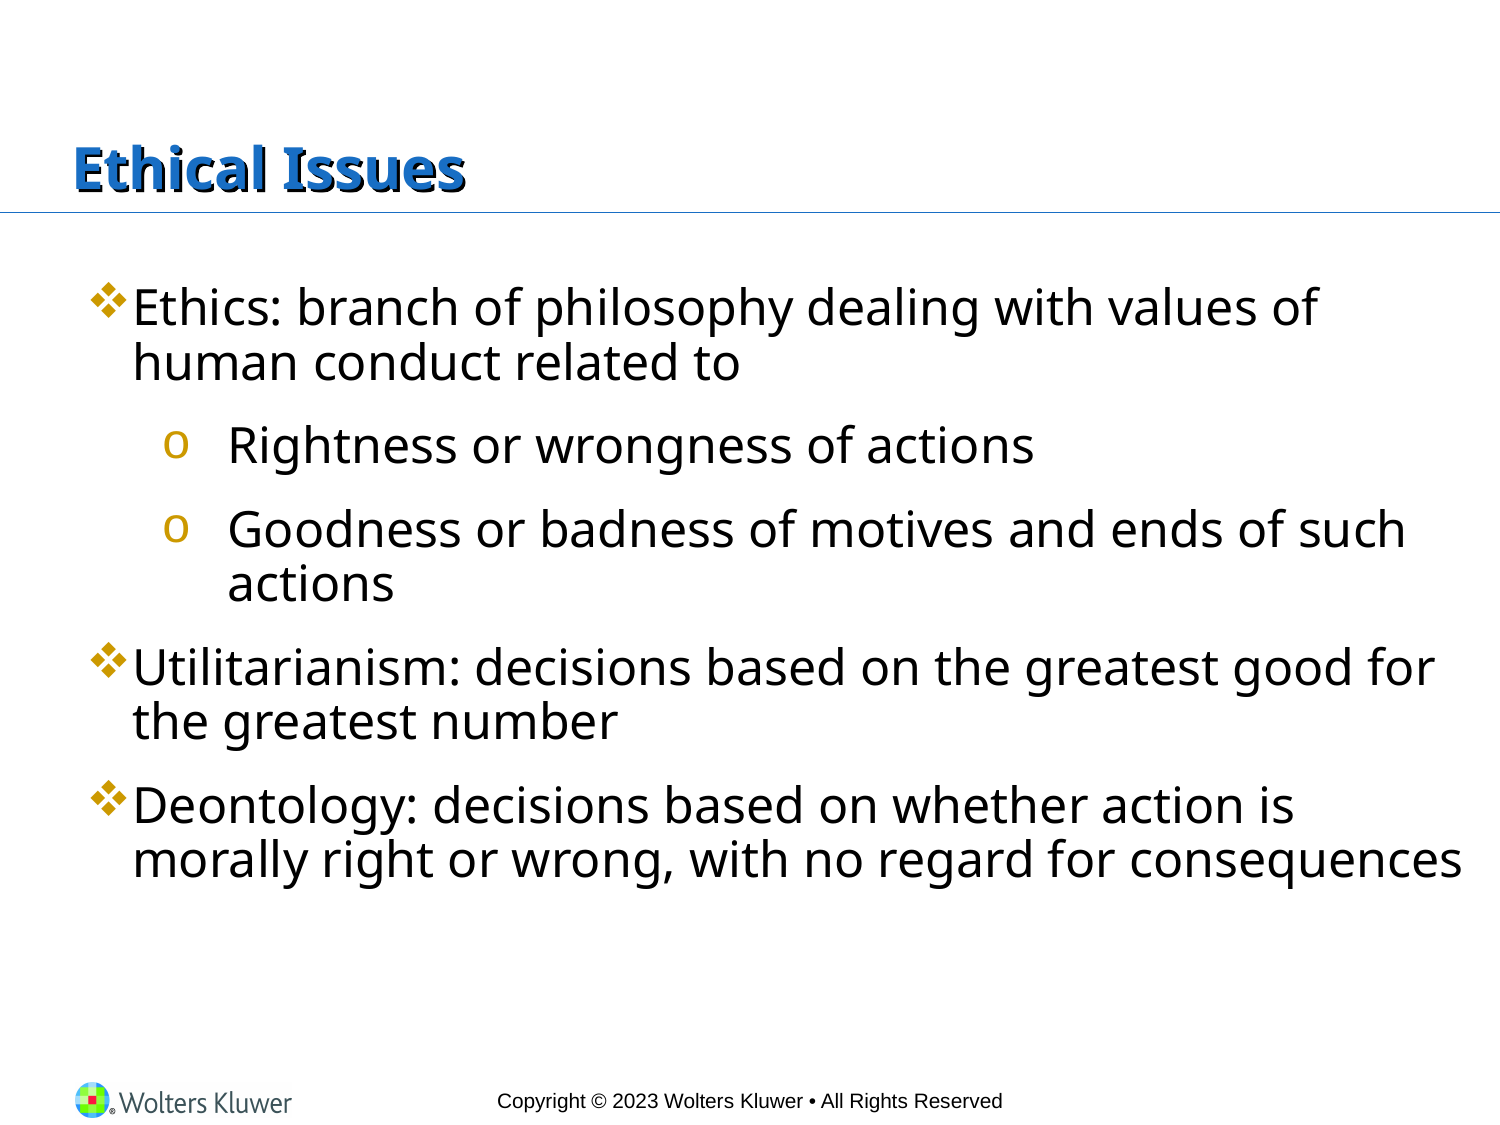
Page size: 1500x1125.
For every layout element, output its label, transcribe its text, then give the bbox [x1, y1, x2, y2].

picture [75, 1082, 292, 1118]
title Ethical Issues [71, 138, 1470, 203]
list Ethics: branch of philosophy dealing with values of human conduct related to Rightness or wrongness of actions Goodness or badness of motives and ends of such actions Utilitarianism: decisions based on the greatest good for the greatest number Deontology: decisions based on whether action is morally right or wrong, with no regard for consequences [71, 275, 1485, 880]
